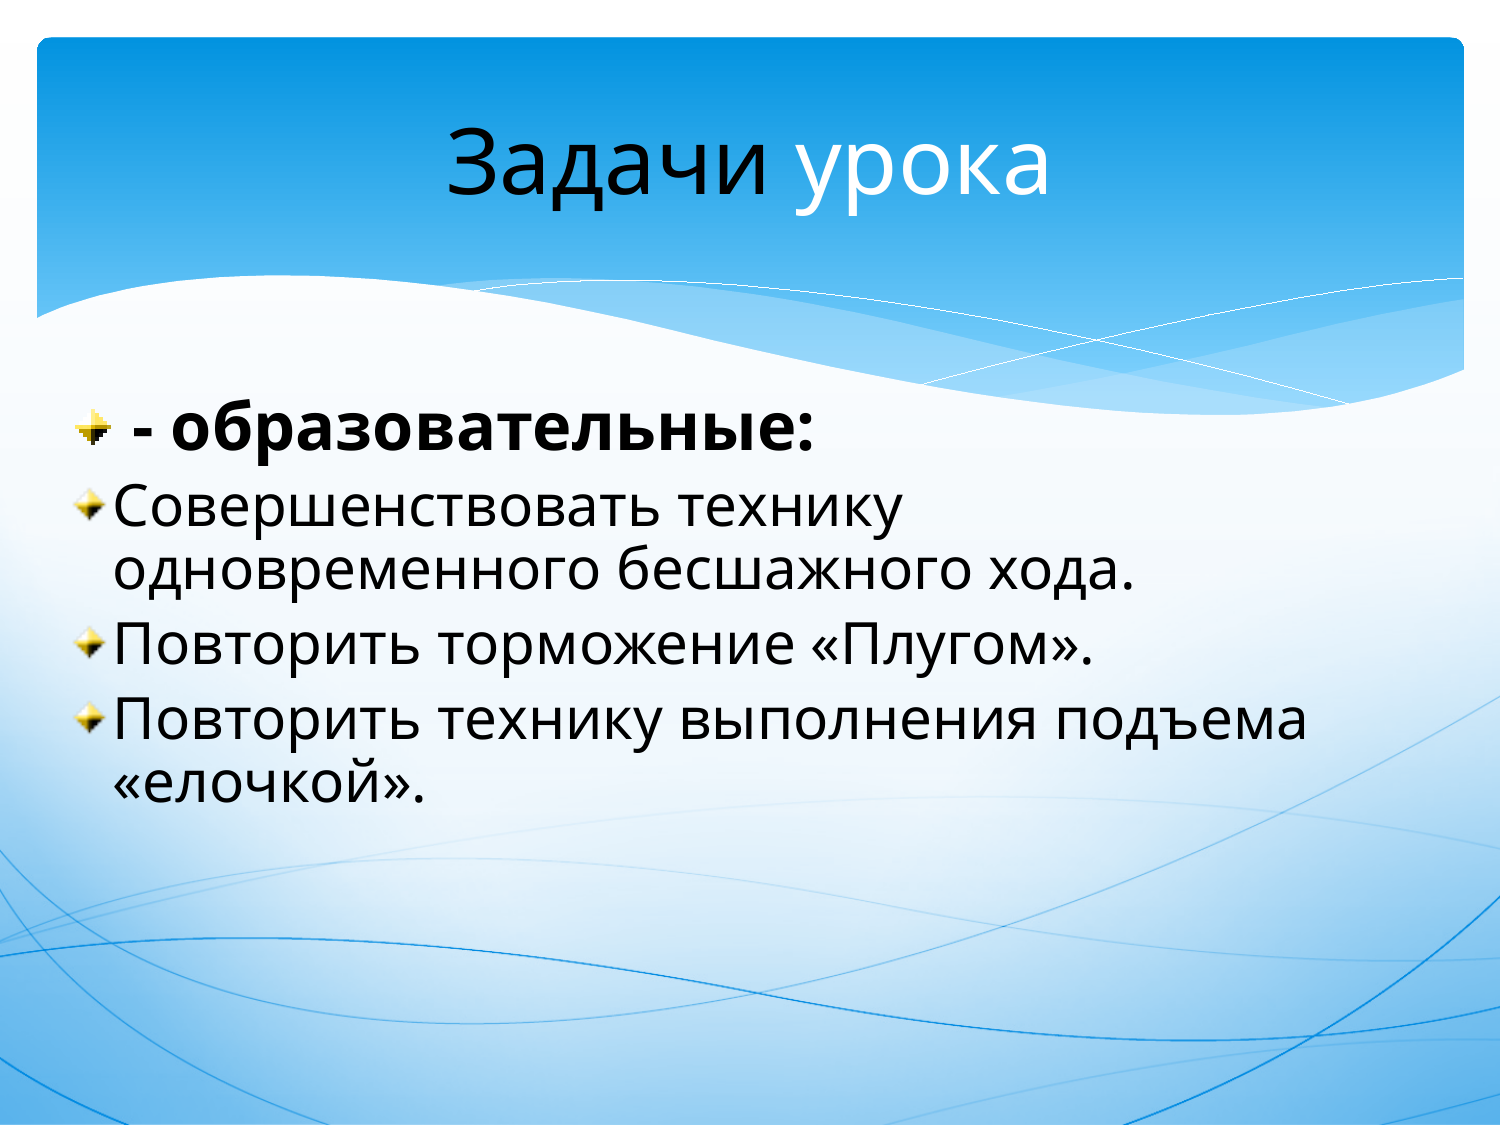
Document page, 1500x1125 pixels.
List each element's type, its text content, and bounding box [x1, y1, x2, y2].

list - образовательные: Совершенствовать технику одновременного бесшажного хода. Повторить торможение «Плугом». Повторить технику выполнения подъема «елочкой». [53, 385, 1404, 835]
picture [68, 483, 110, 525]
picture [68, 621, 110, 663]
title Задачи урока [75, 55, 1425, 261]
picture [68, 696, 110, 738]
picture [68, 401, 115, 449]
